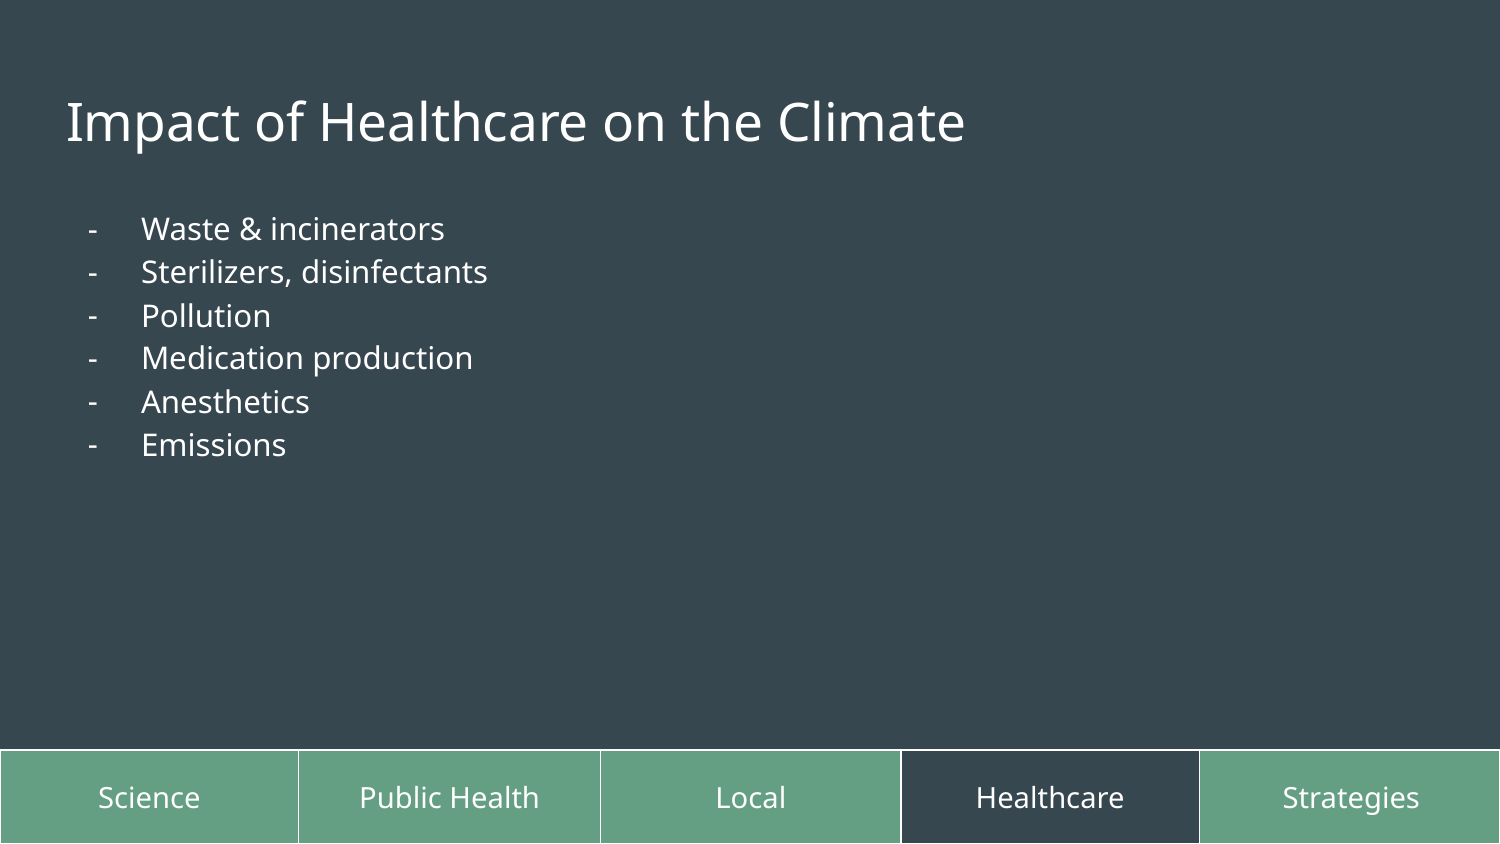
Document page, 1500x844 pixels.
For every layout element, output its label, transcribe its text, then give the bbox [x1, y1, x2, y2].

title Impact of Healthcare on the Climate [51, 72, 1449, 167]
text_box Public Health [340, 764, 559, 830]
text_box Science [59, 764, 239, 830]
text_box Local [643, 764, 859, 830]
text_box Healthcare [942, 764, 1159, 830]
text_box Strategies [1242, 764, 1461, 830]
text_box [0, 749, 298, 844]
list Waste & incinerators Sterilizers, disinfectants Pollution Medication production Anesthetics Emissions [51, 189, 1449, 749]
text_box [298, 749, 600, 844]
text_box [600, 749, 901, 844]
text_box [1199, 749, 1500, 844]
text_box [901, 749, 1199, 844]
